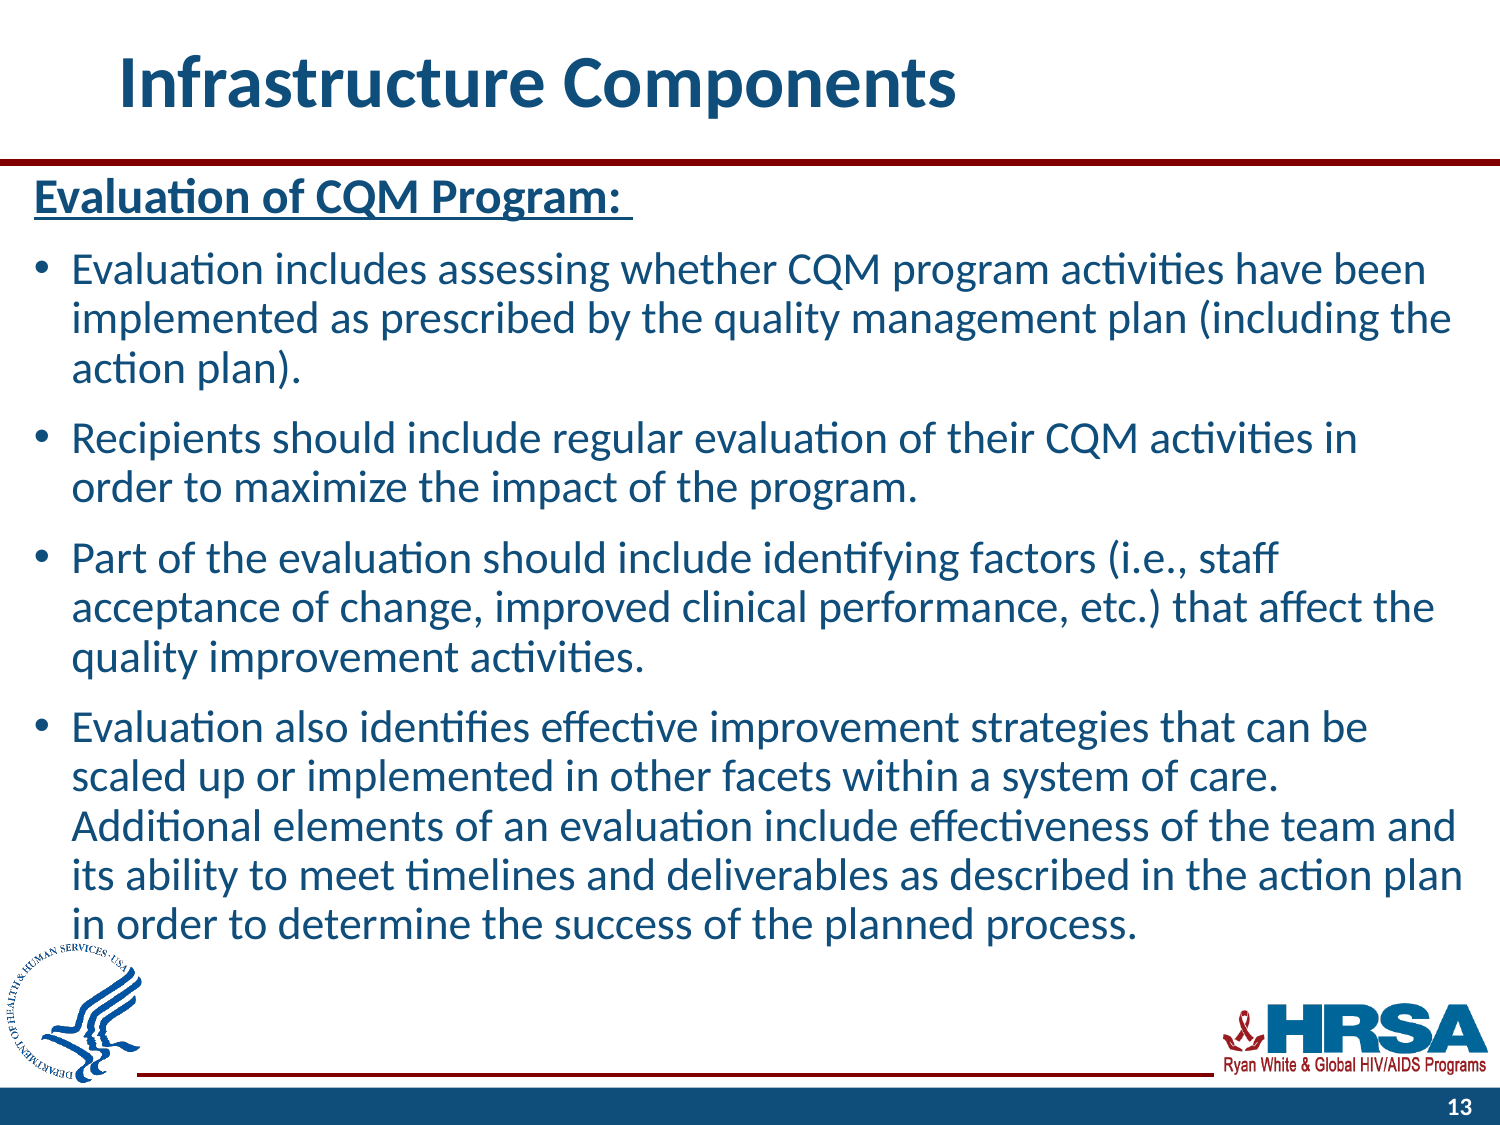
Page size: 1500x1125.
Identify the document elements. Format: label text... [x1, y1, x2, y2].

picture [1343, 1017, 1359, 1025]
picture [0, 939, 148, 1088]
picture [1223, 1003, 1488, 1074]
slide_number 13 [1149, 1074, 1488, 1125]
picture [1454, 1024, 1462, 1035]
title Infrastructure Components [103, 0, 1397, 162]
list Evaluation of CQM Program: Evaluation includes assessing whether CQM program activities have been implemented as prescribed by the quality management plan (including the action plan). Recipients should include regular evaluation of their CQM activities in order to maximize the impact of the program. Part of the evaluation should include identifying factors (i.e., staff acceptance of change, improved clinical performance, etc.) that affect the quality improvement activities. Evaluation also identifies effective improvement strategies that can be scaled up or implemented in other facets within a system of care. Additional elements of an evaluation include effectiveness of the team and its ability to meet timelines and deliverables as described in the action plan in order to determine the success of the planned process. [18, 162, 1482, 983]
picture [1399, 1003, 1488, 1048]
